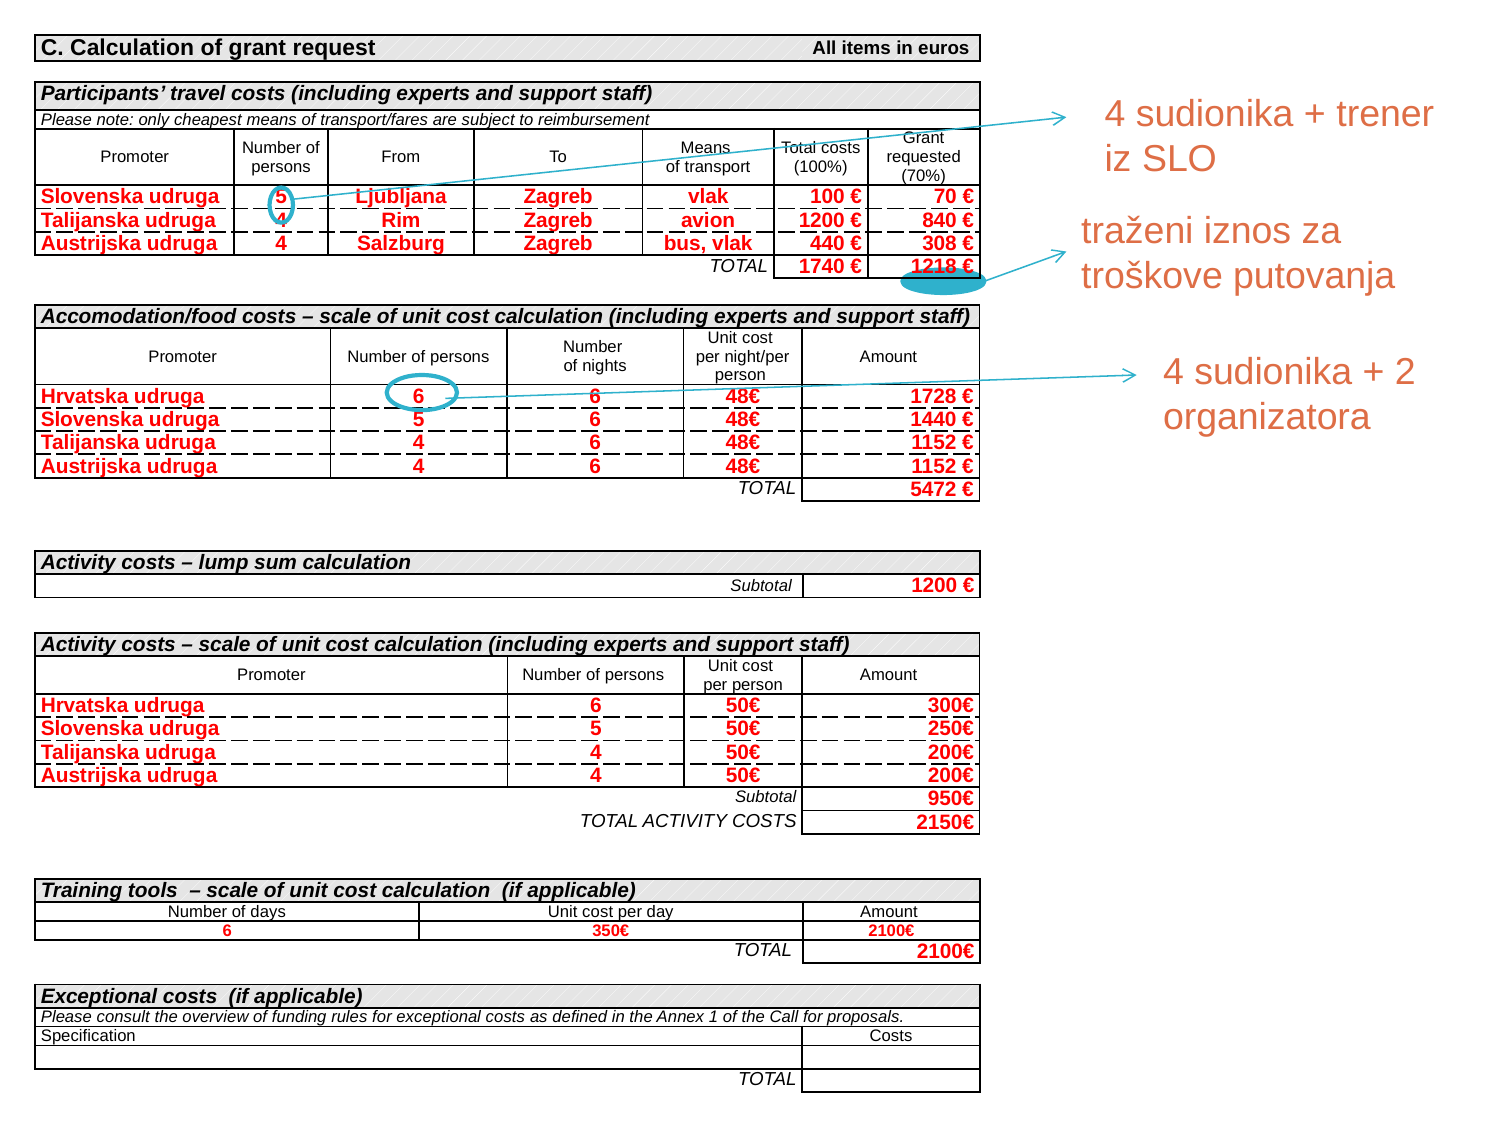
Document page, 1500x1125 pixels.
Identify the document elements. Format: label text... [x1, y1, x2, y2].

table_cell 1200 € [804, 575, 979, 597]
table_cell Slovenska udruga [36, 186, 233, 208]
table_cell Specification [36, 1027, 801, 1045]
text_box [445, 374, 1137, 399]
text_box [292, 116, 1067, 200]
table_header C. Calculation of grant request [36, 36, 802, 60]
table_cell 50€ [685, 717, 801, 740]
text_box [384, 372, 448, 413]
table_cell avion [643, 208, 773, 232]
table_cell 2100€ [804, 941, 979, 962]
table_header Activity costs – scale of unit cost calculation (including experts and support staff) [36, 634, 979, 655]
table_cell Subtotal [36, 575, 802, 597]
table_cell TOTAL [35, 1070, 801, 1092]
table_cell Amount [803, 657, 979, 693]
table_cell [803, 1046, 979, 1068]
table_cell Rim [329, 208, 473, 232]
table_cell 6 [331, 385, 394, 408]
table_cell 300€ [803, 695, 979, 717]
table_cell Number of persons [508, 657, 683, 693]
table_cell 4 [508, 764, 683, 786]
table_cell 4 [235, 208, 327, 232]
table_cell Amount [803, 329, 979, 373]
table_cell 1200 € [775, 208, 867, 232]
table_cell 48€ [684, 454, 801, 477]
table_cell Unit cost per person [685, 657, 801, 693]
table_cell Salzburg [329, 232, 473, 254]
table_cell Zagreb [475, 232, 642, 254]
table_cell Slovenska udruga [36, 408, 330, 431]
table_cell Please note: only cheapest means of transport/fares are subject to reimbursement [36, 111, 979, 128]
table_cell TOTAL [35, 479, 801, 501]
table_cell Slovenska udruga [36, 717, 507, 740]
table_cell 6 [36, 922, 418, 939]
table_cell 6 [508, 695, 683, 717]
table_header Activity costs – lump sum calculation [36, 552, 979, 573]
text_box 4 sudionika + 2 organizatora [1148, 339, 1442, 445]
table_cell 48€ [684, 408, 801, 431]
table_header Training tools – scale of unit cost calculation (if applicable) [36, 880, 979, 901]
table_cell 5 [331, 408, 506, 431]
text_box [900, 279, 982, 296]
table_cell TOTAL [35, 256, 773, 278]
table_cell Please consult the overview of funding rules for exceptional costs as defined in the Annex 1 of the Call for proposals. [36, 1009, 979, 1026]
table_cell 950€ [803, 788, 979, 810]
table_cell Promoter [36, 657, 507, 693]
table_cell Number of persons [235, 130, 287, 184]
table_cell 50€ [685, 740, 801, 764]
table_header Accomodation/food costs – scale of unit cost calculation (including experts and support staff) [36, 306, 979, 327]
table_cell 350€ [420, 922, 802, 939]
table_cell 48€ [684, 431, 801, 454]
table_cell Austrijska udruga [36, 454, 330, 477]
table_cell 6 [508, 454, 683, 477]
table_cell Promoter [36, 130, 233, 184]
table_cell Hrvatska udruga [36, 385, 330, 408]
table_cell Number of days [36, 903, 418, 920]
table_header All items in euros [802, 36, 979, 60]
table_cell Unit cost per night/per person [684, 329, 801, 373]
table_cell TOTAL ACTIVITY COSTS [35, 810, 801, 834]
table_cell 5 [508, 717, 683, 740]
table_cell Number of nights [508, 329, 683, 373]
table_cell 6 [508, 408, 683, 431]
table_cell Costs [803, 1027, 979, 1045]
table_cell 50€ [685, 695, 801, 717]
table_cell Number of persons [331, 329, 506, 384]
table_cell 840 € [869, 208, 979, 232]
table_cell 1440 € [803, 408, 979, 431]
table_cell Austrijska udruga [36, 232, 233, 254]
table_cell Amount [804, 903, 979, 920]
table_cell Talijanska udruga [36, 208, 233, 232]
table_cell 1740 € [775, 256, 867, 277]
table_cell 200€ [803, 764, 979, 786]
table_cell Hrvatska udruga [36, 695, 507, 717]
table_cell [803, 1070, 979, 1091]
table_cell 4 [508, 740, 683, 764]
table_cell 1152 € [803, 431, 979, 454]
table_cell 308 € [869, 232, 979, 254]
table_header Participants’ travel costs (including experts and support staff) [36, 83, 979, 109]
text_box [267, 185, 295, 225]
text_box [984, 252, 1067, 282]
table_cell 200€ [803, 740, 979, 764]
table_header Exceptional costs (if applicable) [36, 985, 979, 1007]
table_cell Zagreb [475, 208, 642, 232]
table_cell Subtotal [35, 788, 801, 810]
text_box traženi iznos za troškove putovanja [1066, 199, 1465, 304]
table_cell 50€ [685, 764, 801, 786]
table_cell 2100€ [804, 922, 979, 939]
table_cell 2150€ [803, 811, 979, 833]
table_cell 4 [235, 232, 327, 254]
table_cell 5 [235, 186, 275, 208]
table_cell Austrijska udruga [36, 764, 507, 786]
table_cell [36, 1046, 801, 1068]
table_cell 4 [331, 454, 506, 477]
table_cell 5472 € [803, 479, 979, 500]
table_cell 250€ [803, 717, 979, 740]
table_cell bus, vlak [643, 232, 773, 254]
table_cell 4 [331, 431, 506, 454]
table_cell TOTAL [35, 941, 802, 963]
table_cell Promoter [36, 329, 330, 384]
table_cell Talijanska udruga [36, 431, 330, 454]
table_cell 440 € [775, 232, 867, 254]
text_box 4 sudionika + trener iz SLO [1089, 81, 1465, 187]
table_cell 1218 € [869, 256, 979, 277]
table_cell Talijanska udruga [36, 740, 507, 764]
table_cell 6 [508, 431, 683, 454]
table_cell 1152 € [803, 454, 979, 477]
table_cell Unit cost per day [420, 903, 802, 920]
